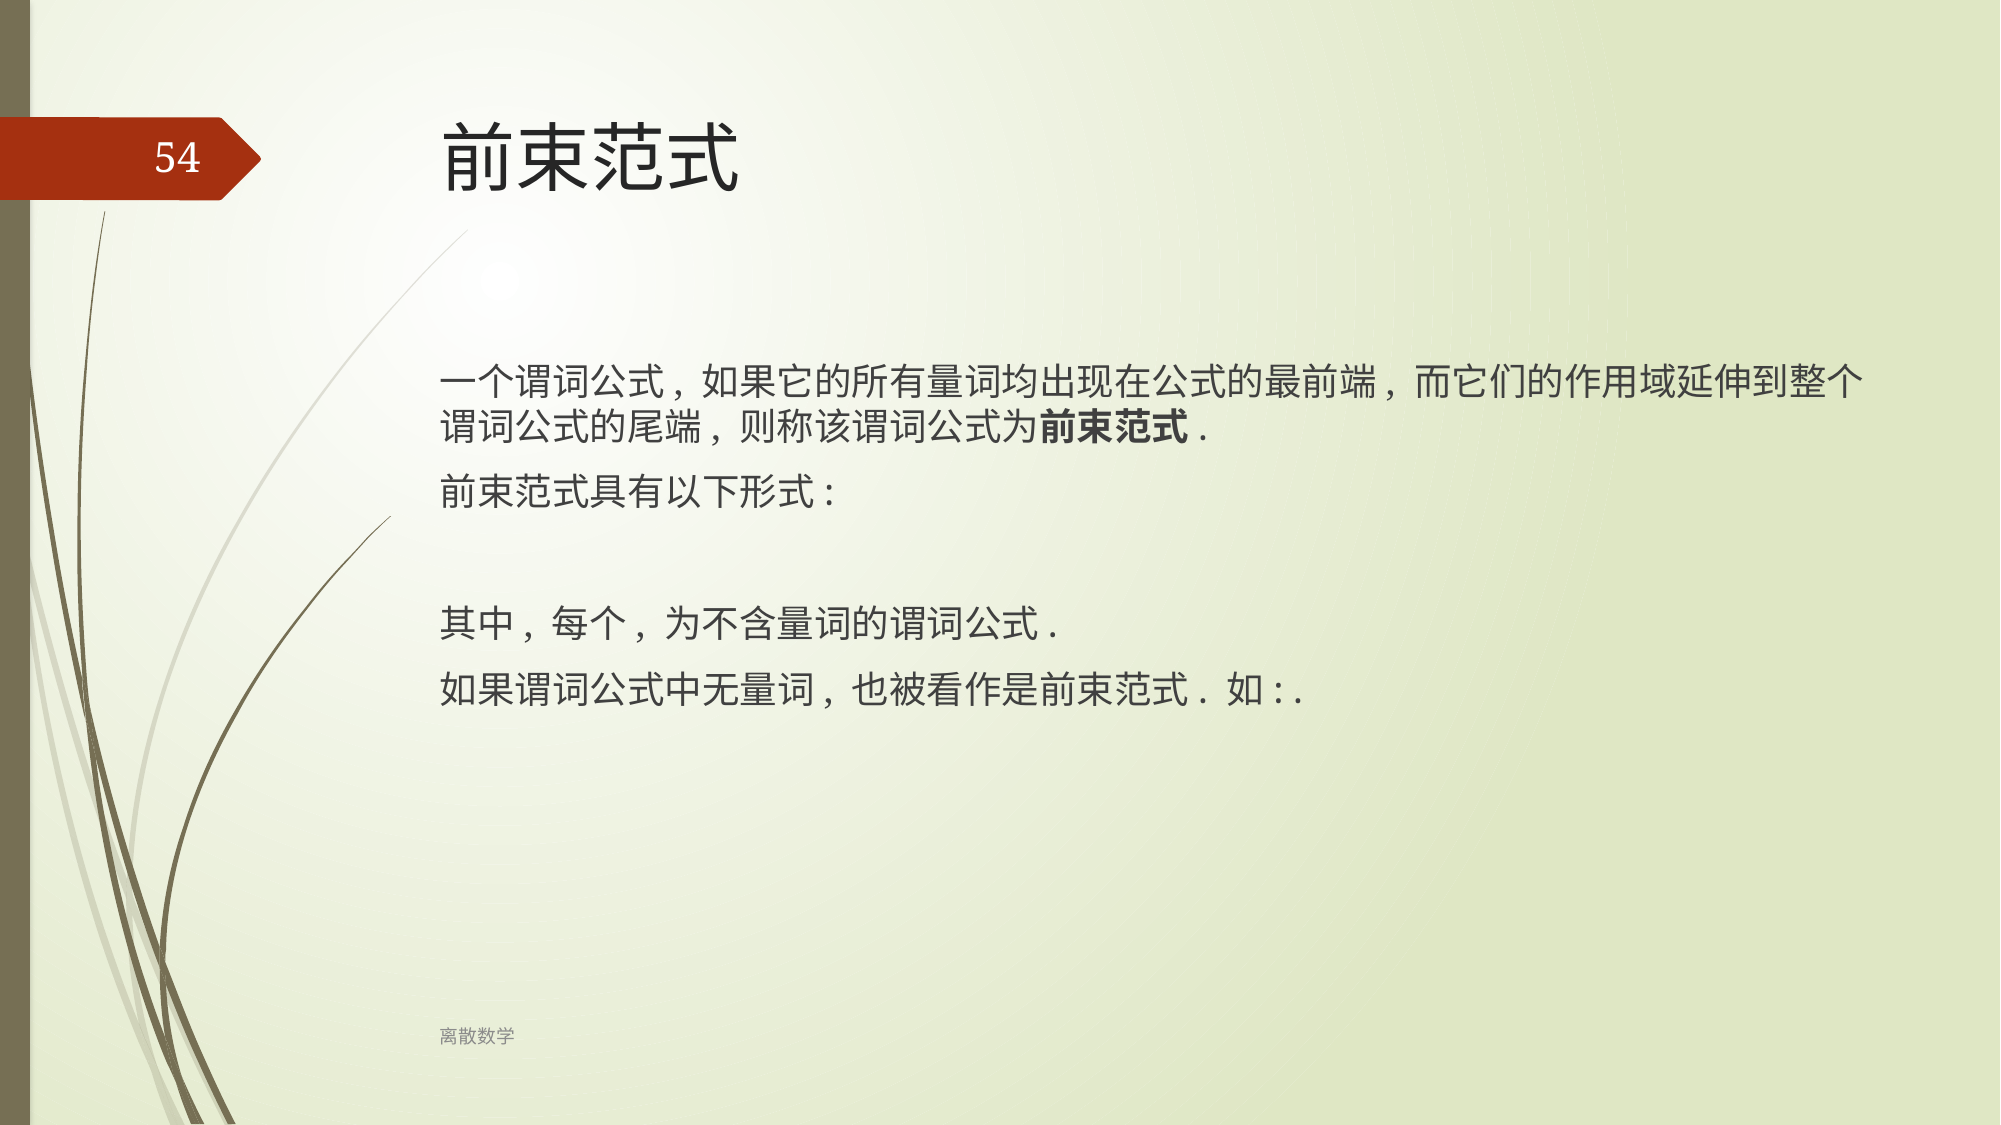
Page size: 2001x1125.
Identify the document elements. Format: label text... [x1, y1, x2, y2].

title 前束范式 [425, 102, 1888, 313]
footer 离散数学 [424, 1006, 1675, 1067]
slide_number ‹#› [87, 129, 216, 190]
